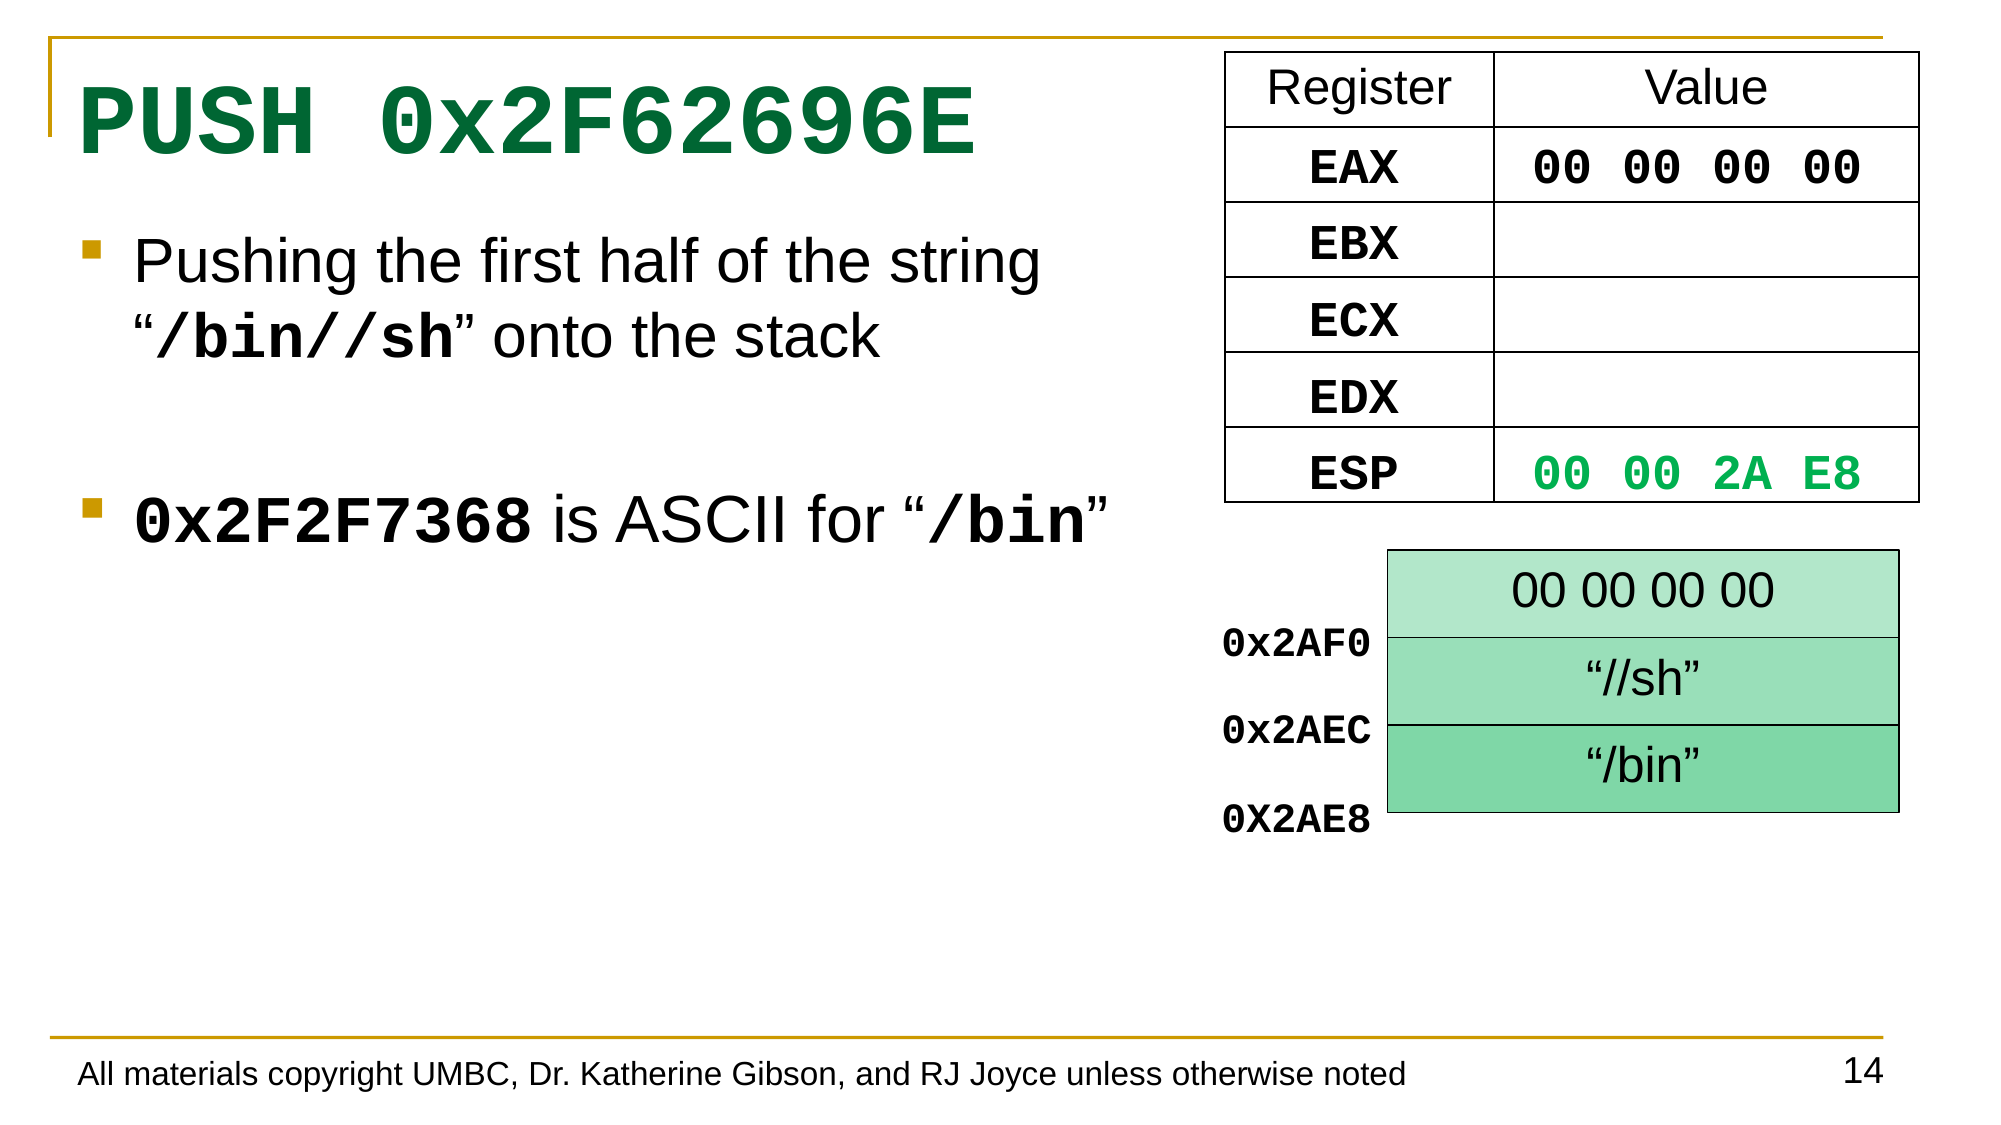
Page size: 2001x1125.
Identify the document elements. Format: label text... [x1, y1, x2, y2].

text_box 00 00 00 00 [1387, 549, 1899, 637]
table_cell [1226, 353, 1288, 426]
table_cell [1460, 128, 1493, 201]
table_cell [1495, 428, 1918, 501]
title PUSH 0x2F62696E [62, 45, 1899, 213]
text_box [1293, 125, 1457, 509]
text_box 0x2AEC [1206, 694, 1387, 760]
table_cell [1462, 203, 1493, 276]
table_cell [1495, 203, 1918, 276]
table_cell [1462, 428, 1493, 501]
text_box 0X2AE8 [1206, 783, 1387, 848]
table_cell [1462, 278, 1493, 351]
table_cell [1226, 128, 1289, 201]
table_cell [1226, 278, 1288, 351]
text_box “//sh” [1387, 637, 1899, 724]
table_cell [1495, 278, 1918, 351]
list Pushing the first half of the string “/bin//sh” onto the stack 0x2F2F7368 is ASCII for “/bin” [62, 212, 1165, 1005]
table_header Value [1495, 53, 1918, 126]
text_box 0x2AF0 [1206, 607, 1387, 672]
table_cell [1495, 353, 1918, 426]
table_cell [1495, 128, 1918, 201]
table_cell [1226, 428, 1288, 501]
text_box “/bin” [1387, 724, 1899, 813]
table_cell [1226, 203, 1288, 276]
text_box 00 00 2A E8 [1517, 503, 1895, 507]
table_header Register [1226, 53, 1493, 126]
table_cell [1462, 353, 1493, 426]
